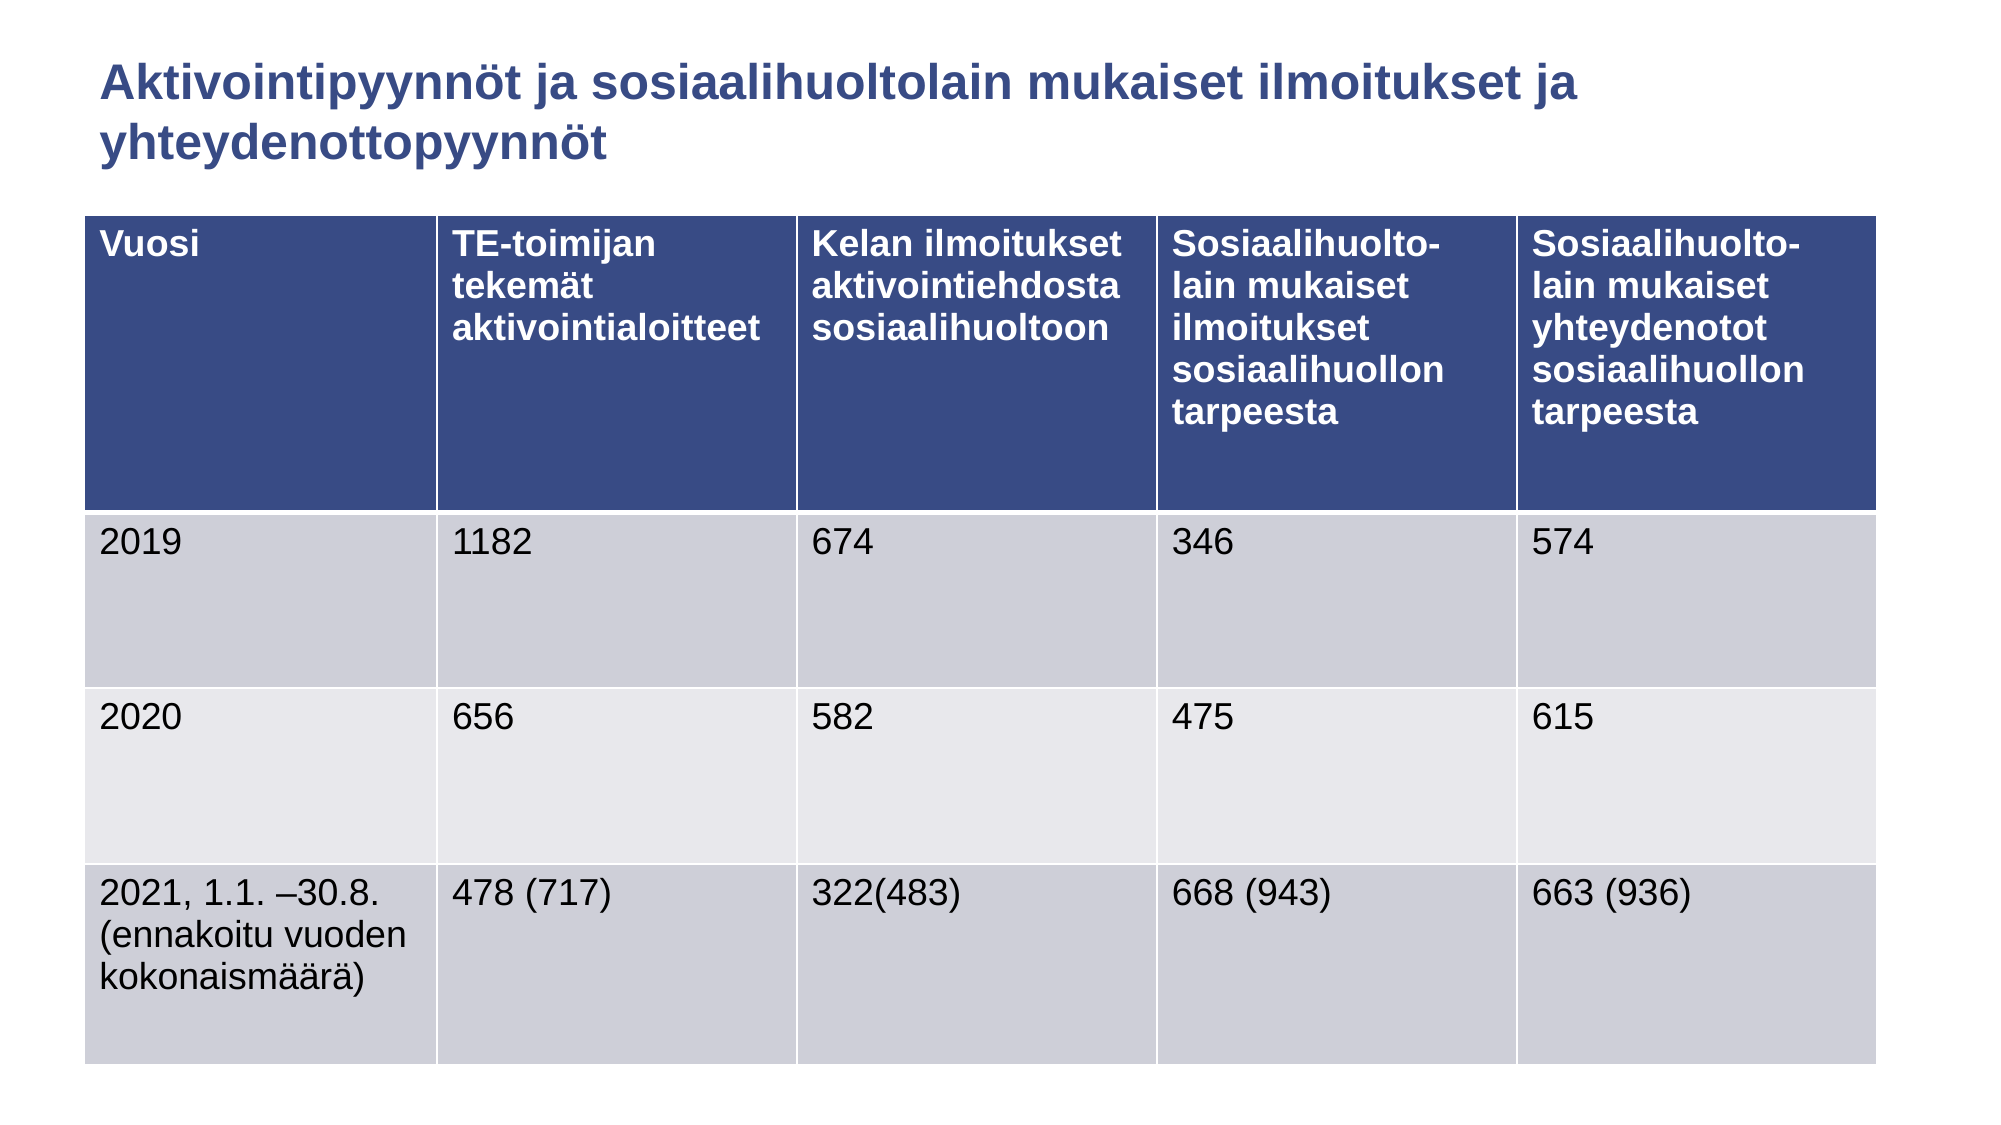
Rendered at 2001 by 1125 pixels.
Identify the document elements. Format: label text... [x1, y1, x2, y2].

table_cell 322(483) [798, 865, 1156, 1064]
table_cell 2020 [85, 689, 436, 863]
table_cell 478 (717) [438, 865, 796, 1064]
table_header Kelan ilmoitukset aktivointiehdosta sosiaalihuoltoon [798, 216, 1156, 510]
table_cell 2021, 1.1. –30.8. (ennakoitu vuoden kokonaismäärä) [85, 865, 436, 1064]
table_cell 668 (943) [1158, 865, 1516, 1064]
table_cell 656 [438, 689, 796, 863]
title Aktivointipyynnöt ja sosiaalihuoltolain mukaiset ilmoitukset ja yhteydenottopyynnöt [84, 25, 1810, 193]
table_cell 574 [1518, 515, 1876, 687]
table_cell 346 [1158, 515, 1516, 687]
table_cell 663 (936) [1518, 865, 1876, 1064]
table_cell 1182 [438, 515, 796, 687]
table_header TE-toimijan tekemät aktivointialoitteet [438, 216, 796, 510]
table_cell 2019 [85, 515, 436, 687]
table_header Vuosi [85, 216, 436, 510]
table_cell 475 [1158, 689, 1516, 863]
table_header Sosiaalihuolto-lain mukaiset yhteydenotot sosiaalihuollon tarpeesta [1518, 216, 1876, 510]
table_cell 674 [798, 515, 1156, 687]
picture [58, 985, 361, 1075]
table_header Sosiaalihuolto-lain mukaiset ilmoitukset sosiaalihuollon tarpeesta [1158, 216, 1516, 510]
table_cell 582 [798, 689, 1156, 863]
table_cell 615 [1518, 689, 1876, 863]
